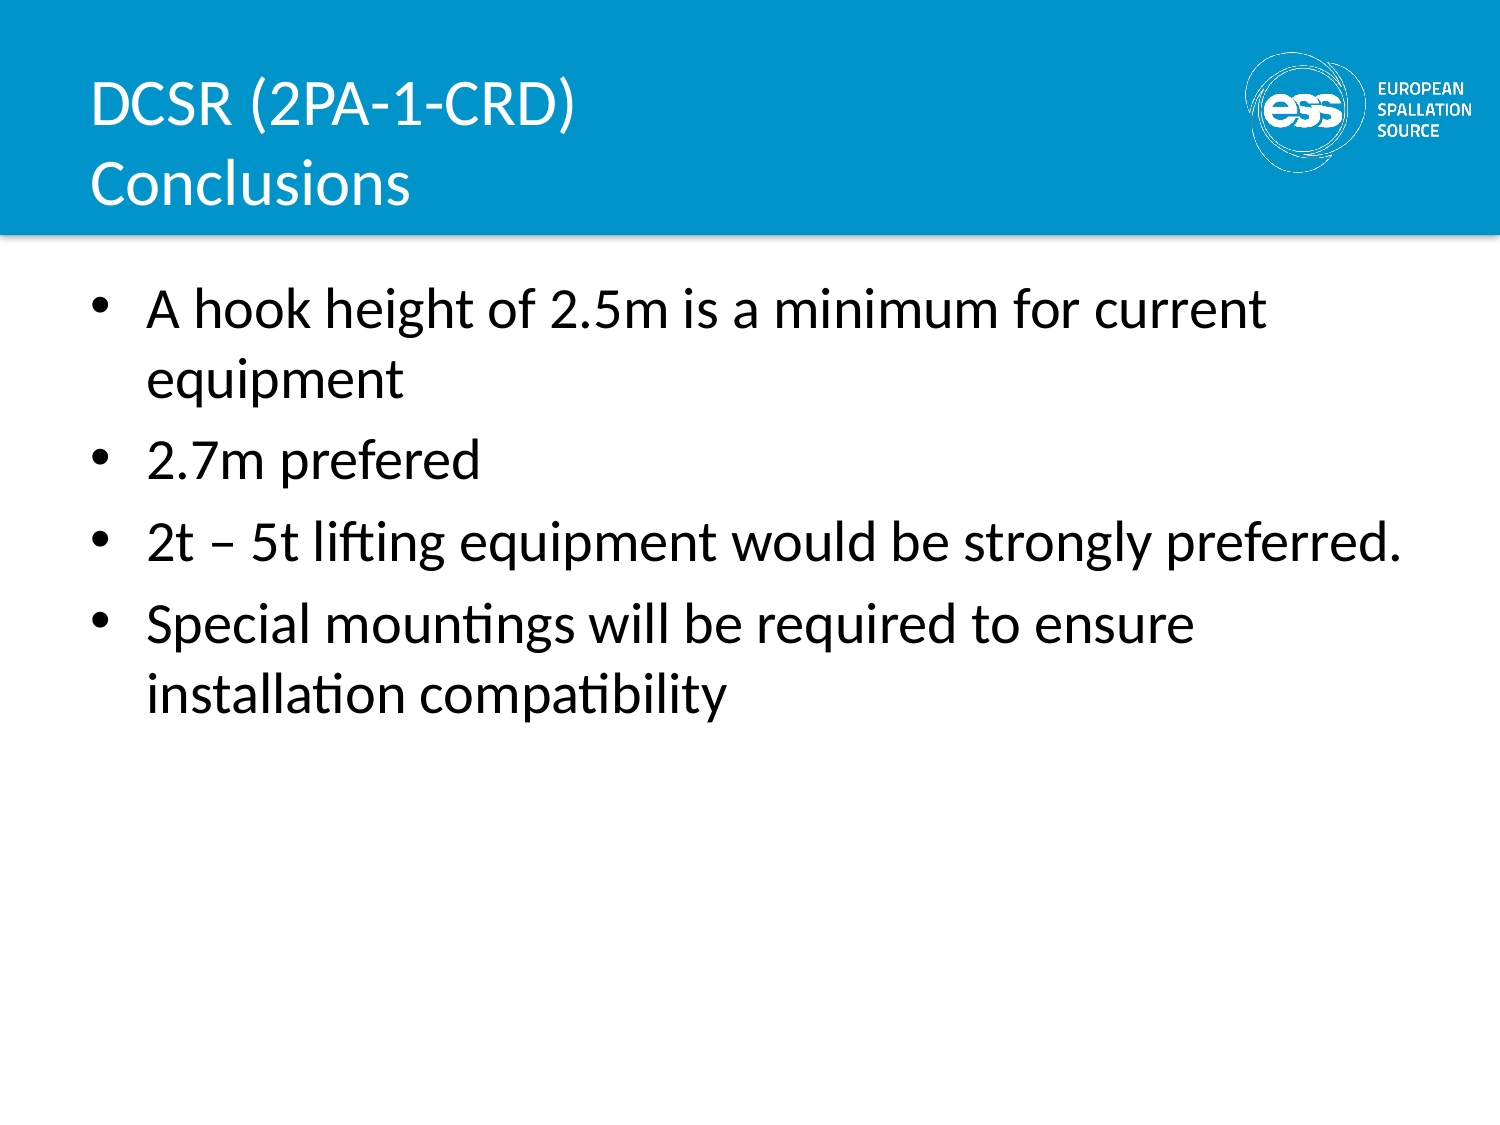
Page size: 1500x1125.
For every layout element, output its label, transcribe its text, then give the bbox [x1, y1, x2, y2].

title DCSR (2PA-1-CRD) Conclusions [75, 45, 1247, 233]
picture [1423, 83, 1430, 94]
picture [1443, 86, 1450, 93]
picture [1409, 104, 1415, 115]
picture [1398, 109, 1406, 115]
picture [1400, 83, 1407, 94]
picture [1436, 104, 1444, 115]
picture [1418, 104, 1423, 115]
picture [1432, 125, 1438, 136]
picture [1264, 94, 1342, 127]
list A hook height of 2.5m is a minimum for current equipment 2.7m prefered 2t – 5t lifting equipment would be strongly preferred. Special mountings will be required to ensure installation compatibility [75, 262, 1425, 1005]
picture [1389, 104, 1393, 115]
picture [1454, 83, 1458, 94]
picture [1422, 125, 1428, 134]
picture [1379, 83, 1385, 94]
